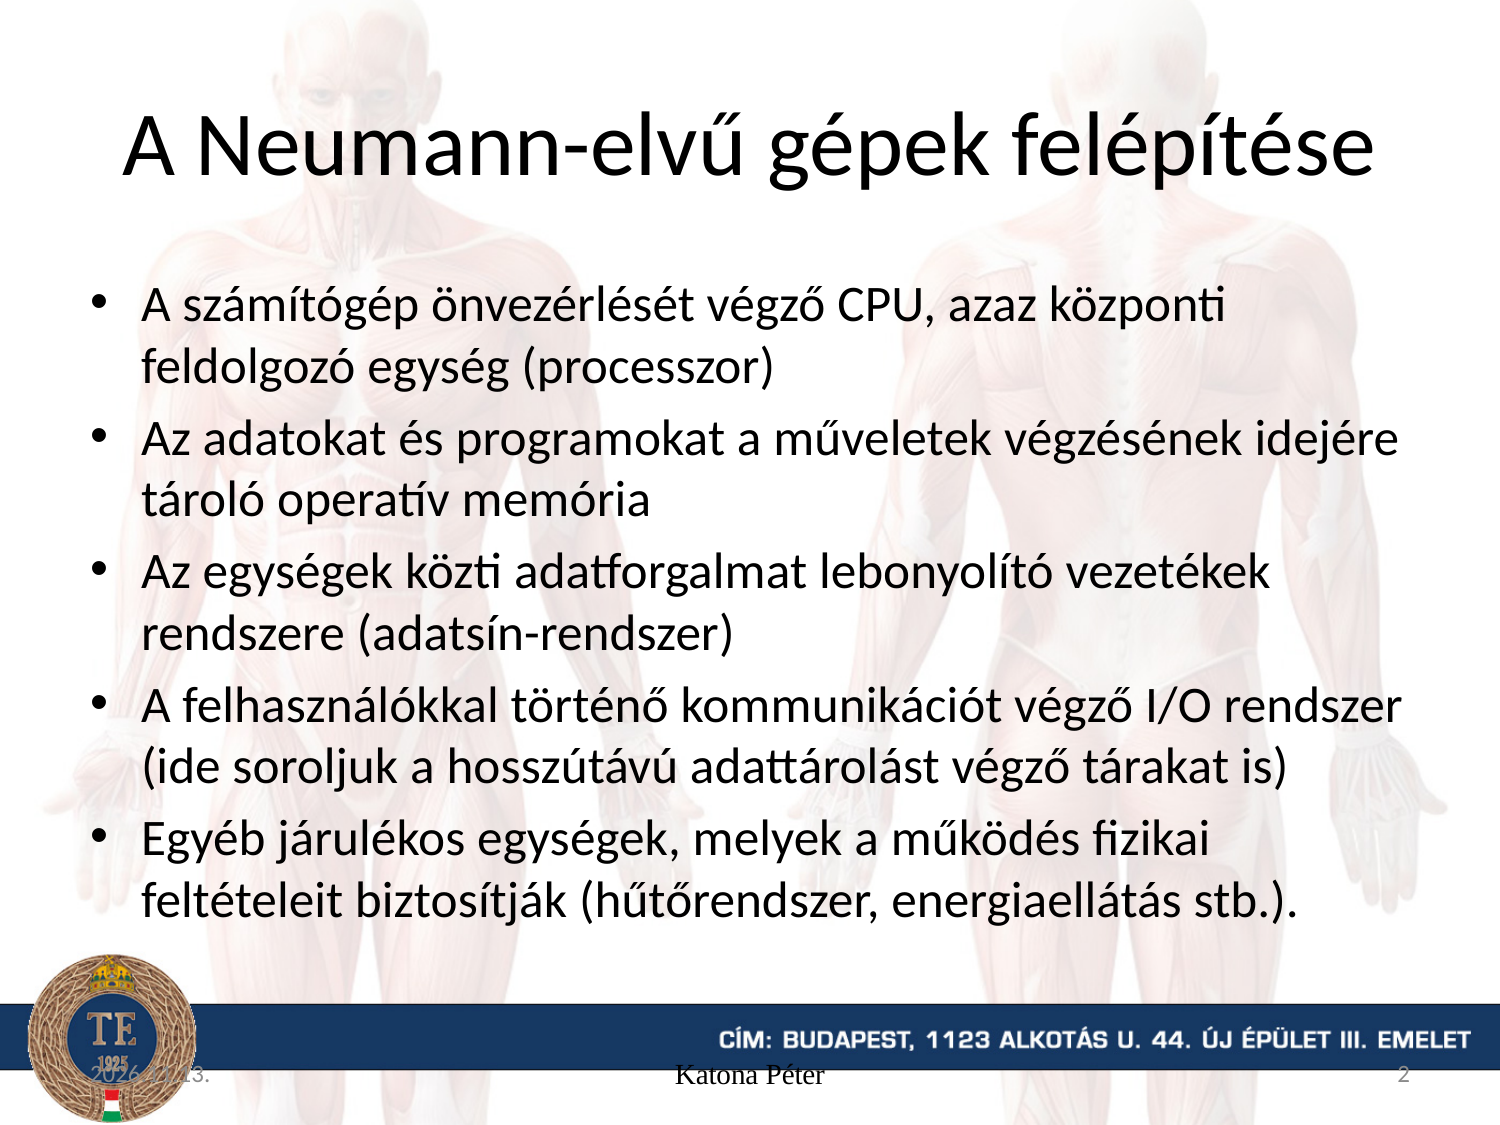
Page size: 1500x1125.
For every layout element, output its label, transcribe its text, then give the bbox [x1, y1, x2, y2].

list A számítógép önvezérlését végző CPU, azaz központi feldolgozó egység (processzor) Az adatokat és programokat a műveletek végzésének idejére tároló operatív memória Az egységek közti adatforgalmat lebonyolító vezetékek rendszere (adatsín-rendszer) A felhasználókkal történő kommunikációt végző I/O rendszer (ide soroljuk a hosszútávú adattárolást végző tárakat is) Egyéb járulékos egységek, melyek a működés fizikai feltételeit biztosítják (hűtőrendszer, energiaellátás stb.). [75, 262, 1425, 1005]
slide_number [75, 1042, 425, 1103]
slide_number 2 [1074, 1042, 1425, 1103]
title A Neumann-elvű gépek felépítése [75, 45, 1425, 233]
picture [0, 0, 1500, 1125]
footer Katona Péter [512, 1042, 988, 1103]
